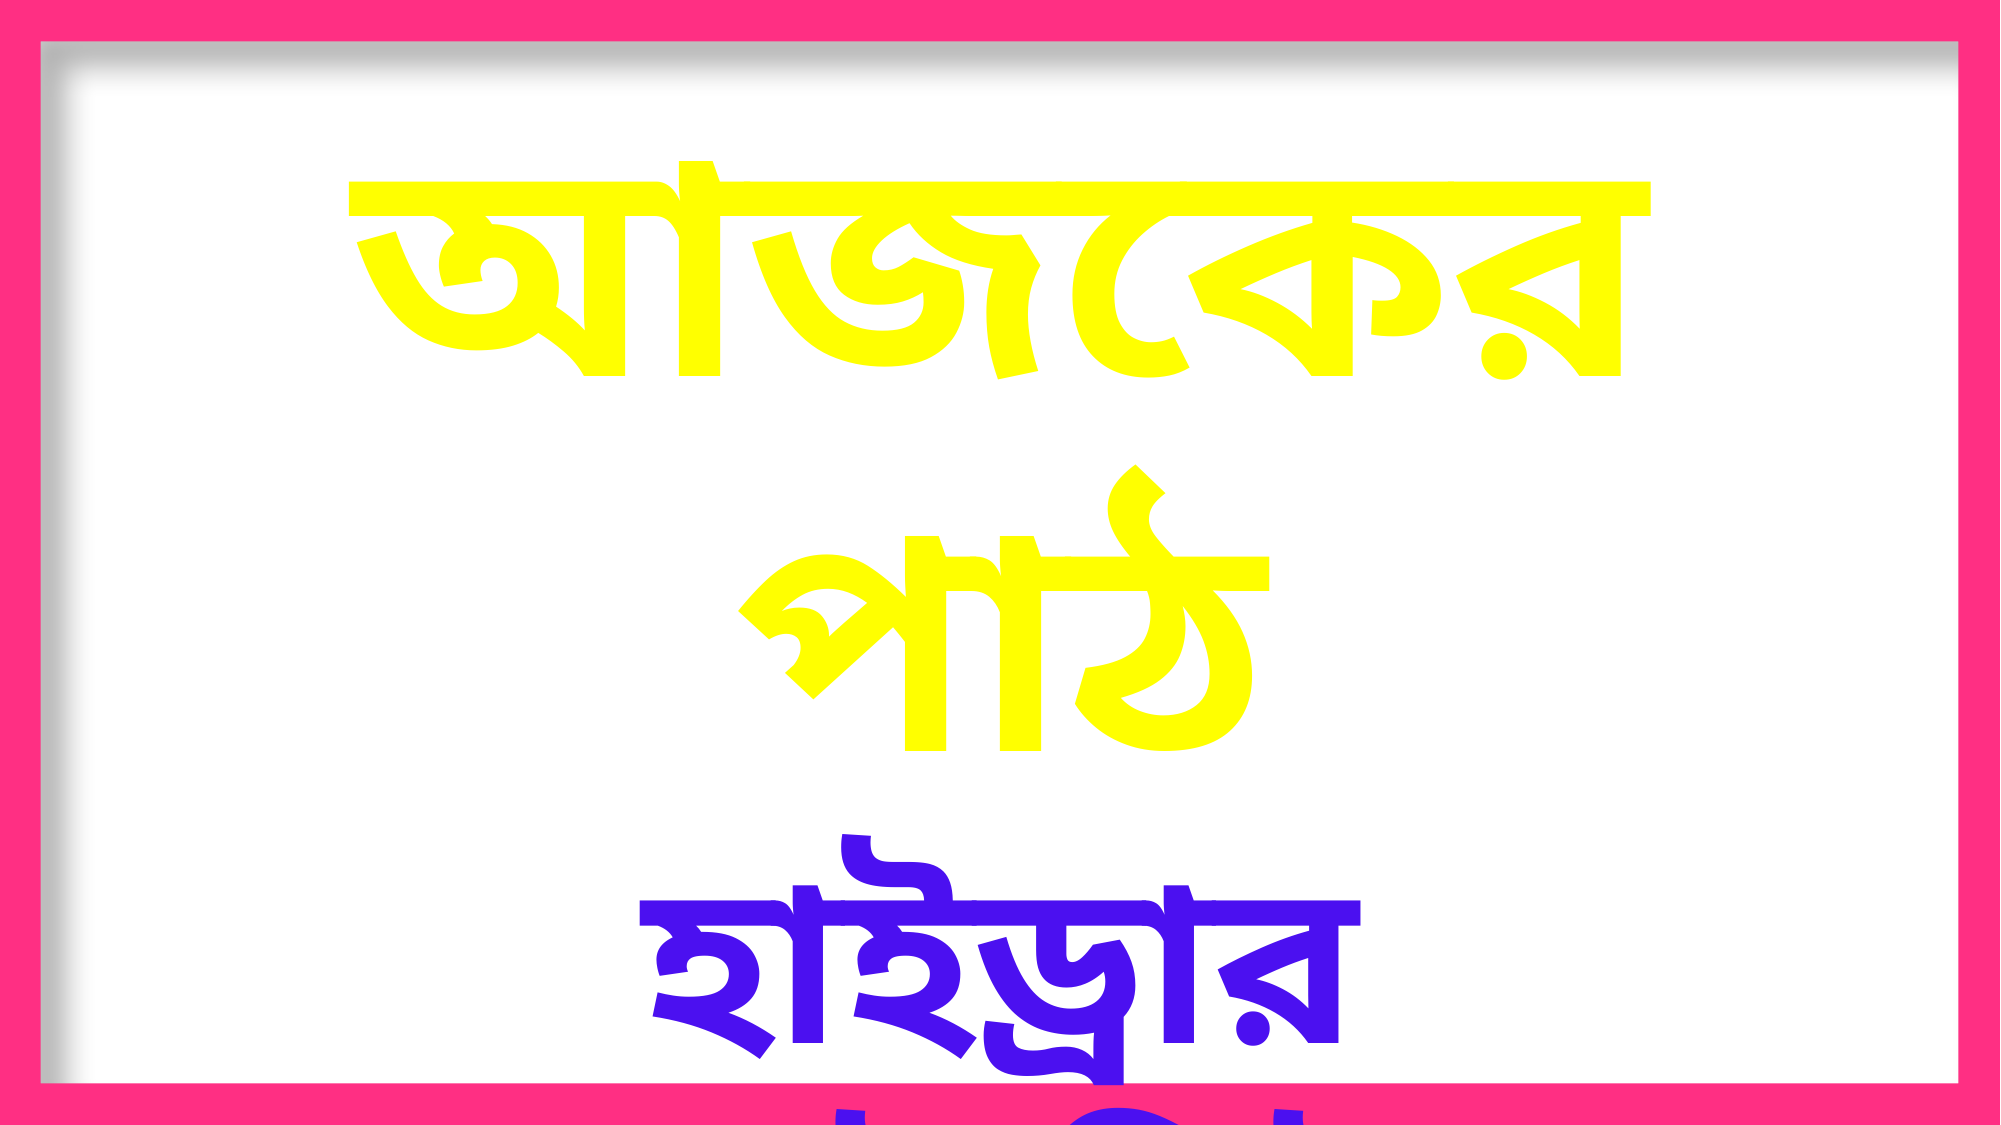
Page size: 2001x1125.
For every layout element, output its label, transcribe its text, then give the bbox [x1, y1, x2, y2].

text_box আজকের পাঠ হাইড্রার নেমাটোসিষ্ট ও অন্তঃত্বকীয় কোষ [43, 56, 1957, 1125]
text_box [0, 0, 2000, 1125]
